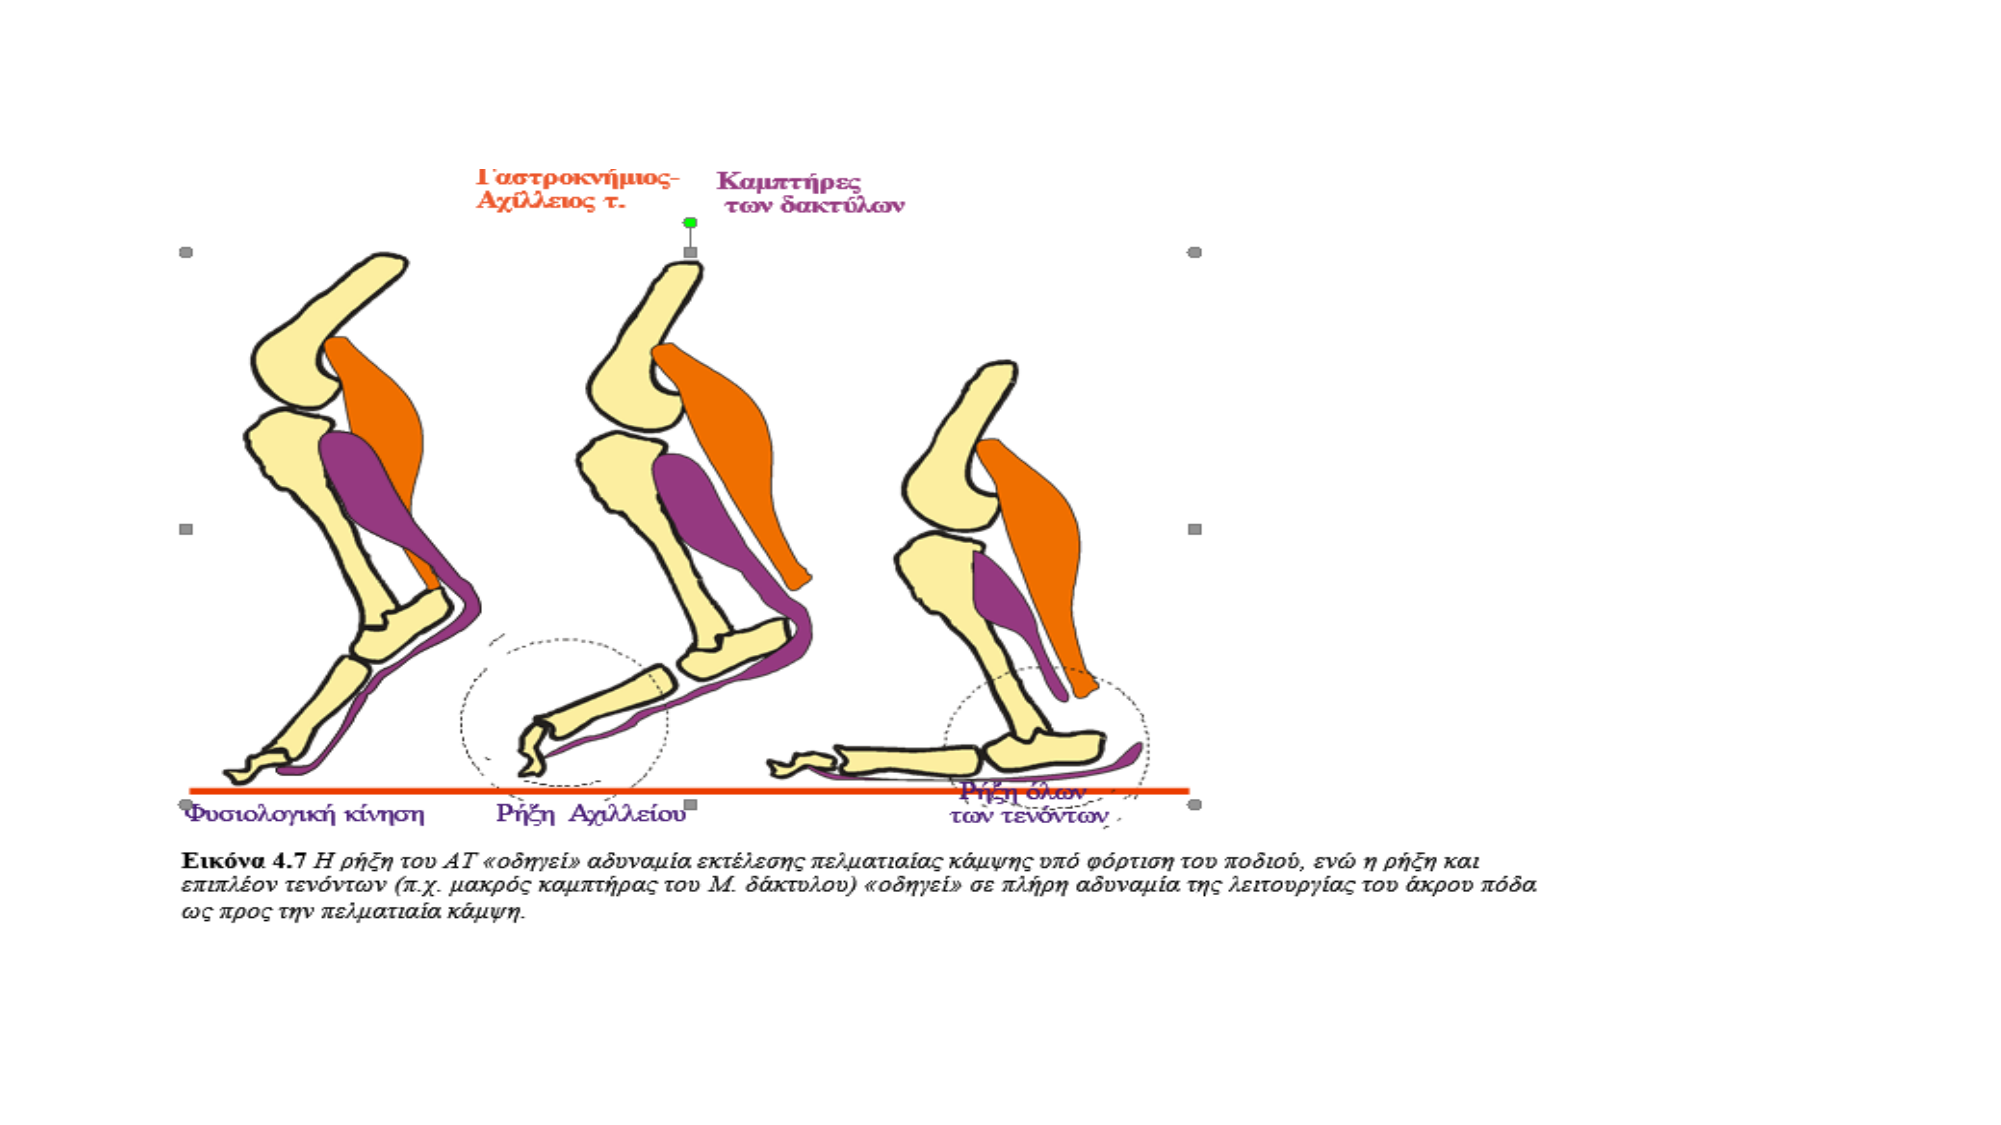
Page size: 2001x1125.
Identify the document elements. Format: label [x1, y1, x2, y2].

picture [172, 169, 1566, 956]
